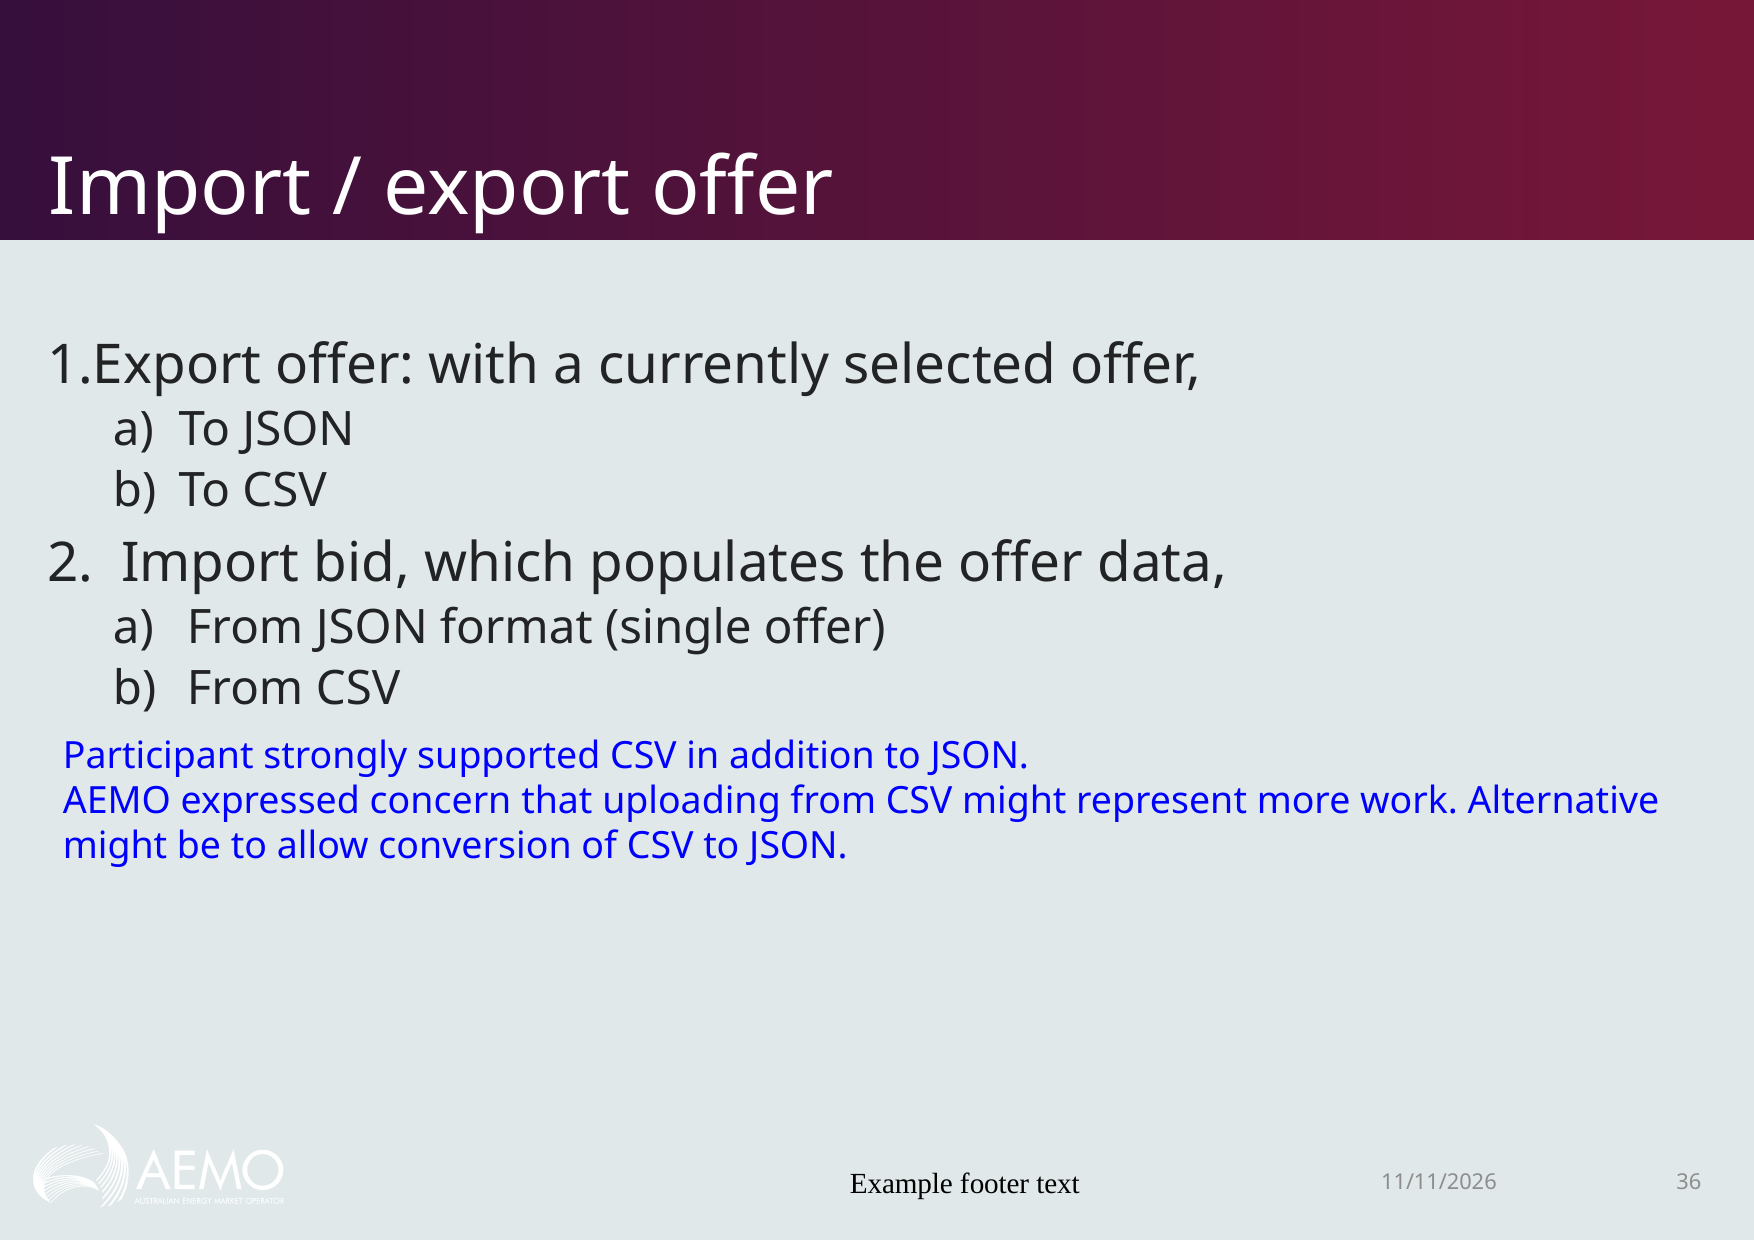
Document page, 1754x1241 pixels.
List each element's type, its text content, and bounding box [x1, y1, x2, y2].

text_box Participant strongly supported CSV in addition to JSON. AEMO expressed concern that uploading from CSV might represent more work. Alternative might be to allow conversion of CSV to JSON. [48, 723, 1706, 874]
slide_number 36 [1633, 1149, 1717, 1216]
title Import / export offer [33, 24, 1329, 240]
list Export offer: with a currently selected offer, To JSON To CSV Import bid, which populates the offer data, From JSON format (single offer) From CSV [33, 330, 1717, 1117]
footer Example footer text [580, 1149, 1349, 1216]
picture [33, 1124, 284, 1207]
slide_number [1366, 1149, 1616, 1216]
